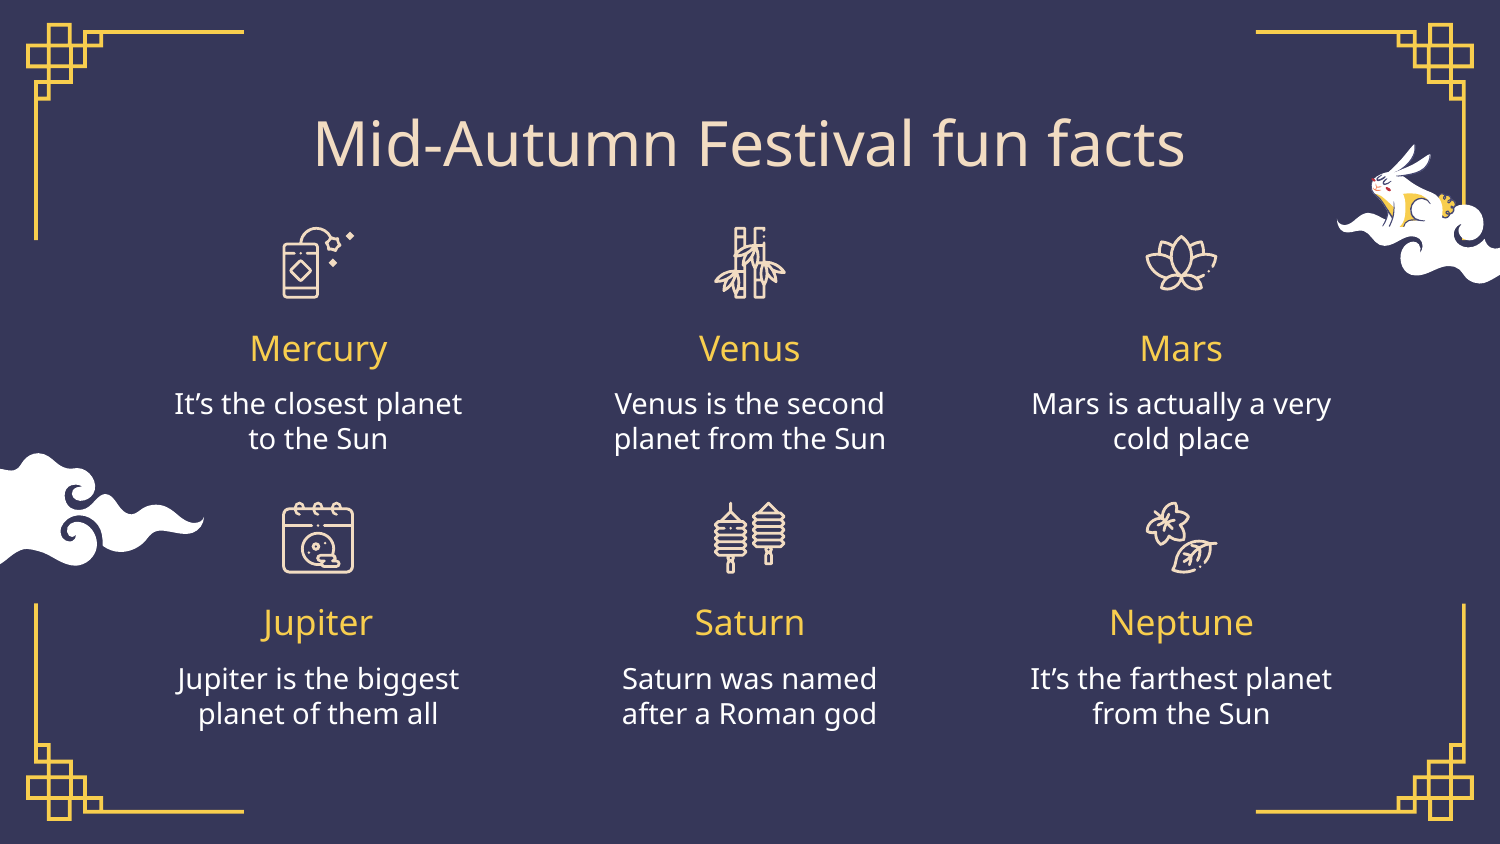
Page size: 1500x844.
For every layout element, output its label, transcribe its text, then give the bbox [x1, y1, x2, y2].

subtitle It’s the farthest planet from the Sun [1008, 645, 1354, 728]
subtitle Saturn was named after a Roman god [577, 645, 923, 728]
title Venus [577, 327, 923, 370]
title Saturn [577, 602, 923, 645]
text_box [1370, 143, 1457, 228]
text_box [1336, 213, 1500, 284]
title Mid-Autumn Festival fun facts [116, 88, 1383, 183]
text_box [1145, 501, 1218, 574]
subtitle Jupiter is the biggest planet of them all [145, 645, 491, 728]
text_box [713, 226, 787, 299]
text_box [1458, 204, 1484, 241]
title Neptune [1008, 602, 1354, 645]
subtitle Mars is actually a very cold place [1008, 370, 1354, 454]
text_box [281, 501, 355, 574]
title Mars [1008, 327, 1354, 370]
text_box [282, 226, 355, 299]
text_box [1145, 234, 1218, 291]
title Mercury [145, 327, 491, 370]
title Jupiter [145, 602, 491, 645]
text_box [713, 501, 786, 574]
subtitle Venus is the second planet from the Sun [577, 370, 923, 453]
subtitle It’s the closest planet to the Sun [145, 370, 491, 454]
text_box [0, 453, 205, 566]
